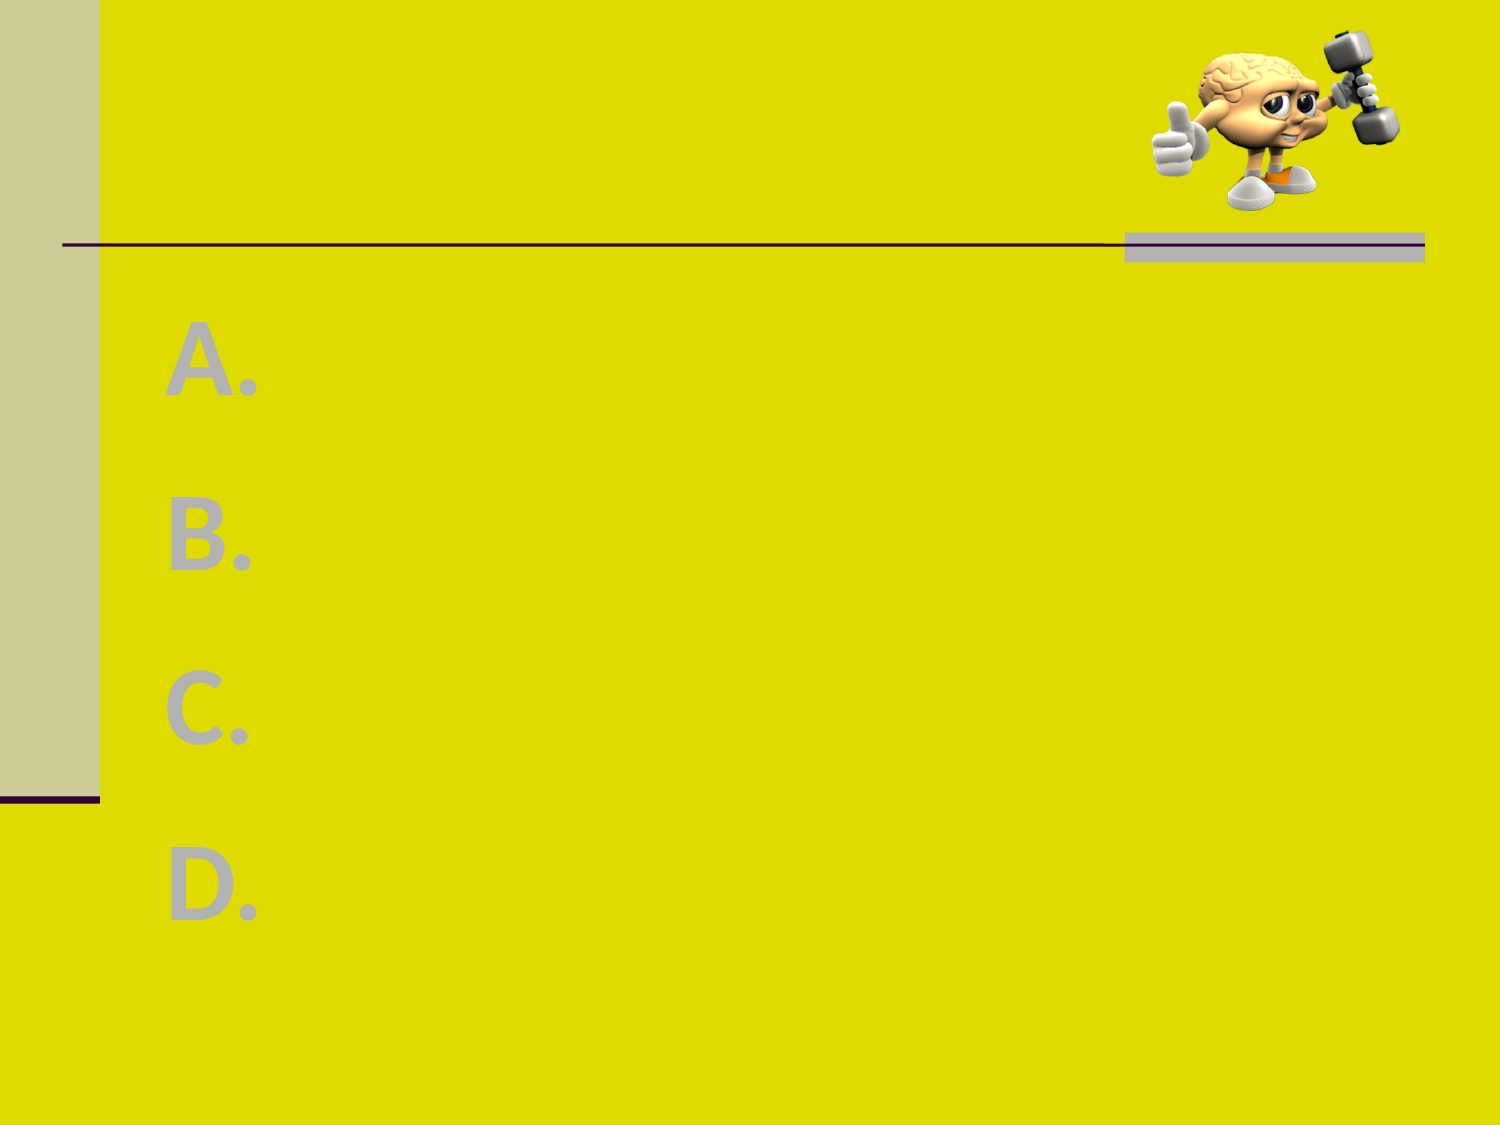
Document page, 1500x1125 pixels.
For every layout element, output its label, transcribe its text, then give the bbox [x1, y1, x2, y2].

list 20 de novembro 25 de novembro 8 de outubro 2 de dezembro [150, 262, 1425, 1006]
picture [1151, 30, 1400, 211]
